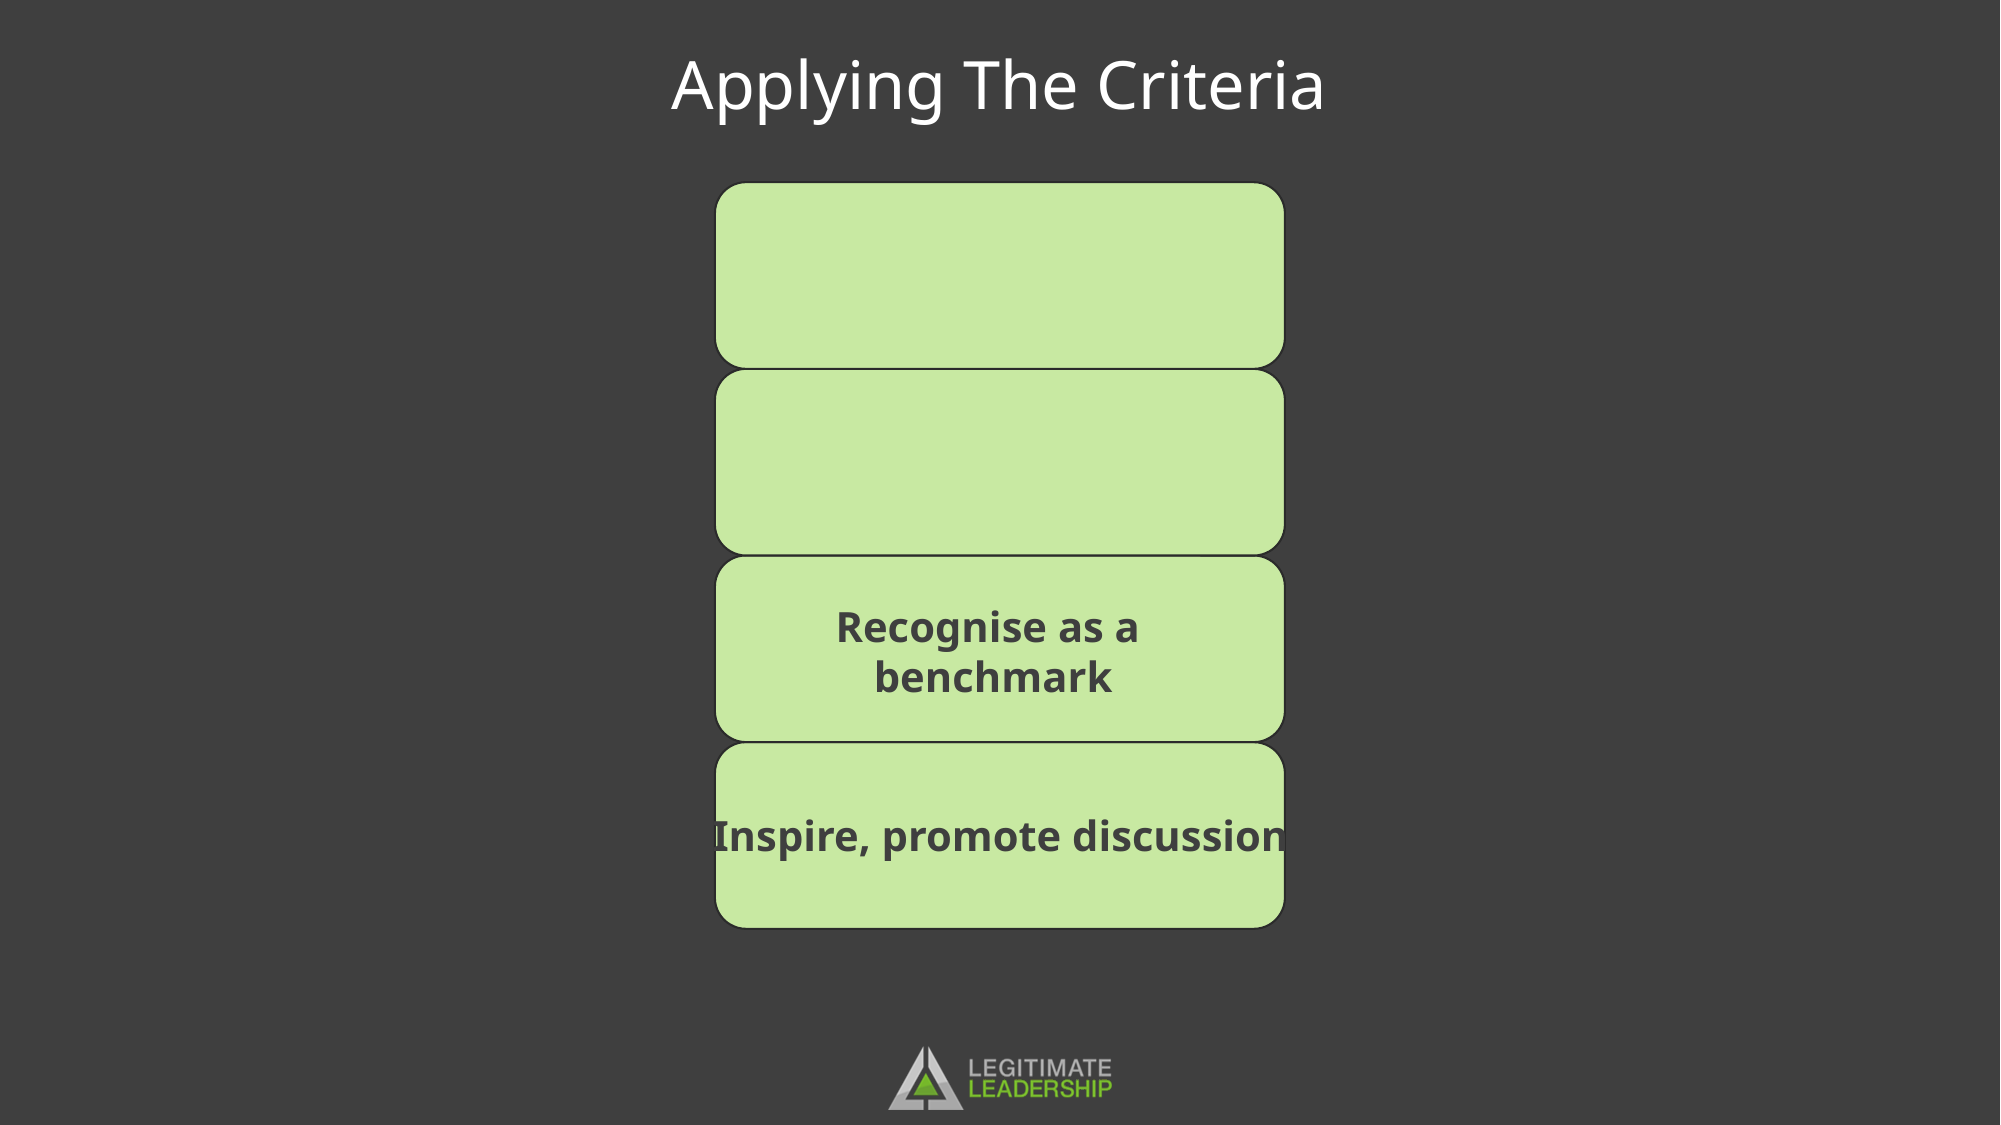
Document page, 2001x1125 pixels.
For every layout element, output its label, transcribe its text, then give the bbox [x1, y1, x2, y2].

text_box Recognise as a benchmark [708, 593, 1279, 709]
text_box Applying The Criteria [531, 35, 1469, 131]
text_box [713, 868, 1286, 930]
picture [888, 1046, 1112, 1110]
text_box [713, 369, 1286, 557]
text_box Inspire, promote discussion [697, 802, 1304, 868]
text_box [713, 556, 1286, 744]
text_box [713, 742, 1286, 802]
text_box [713, 181, 1286, 370]
